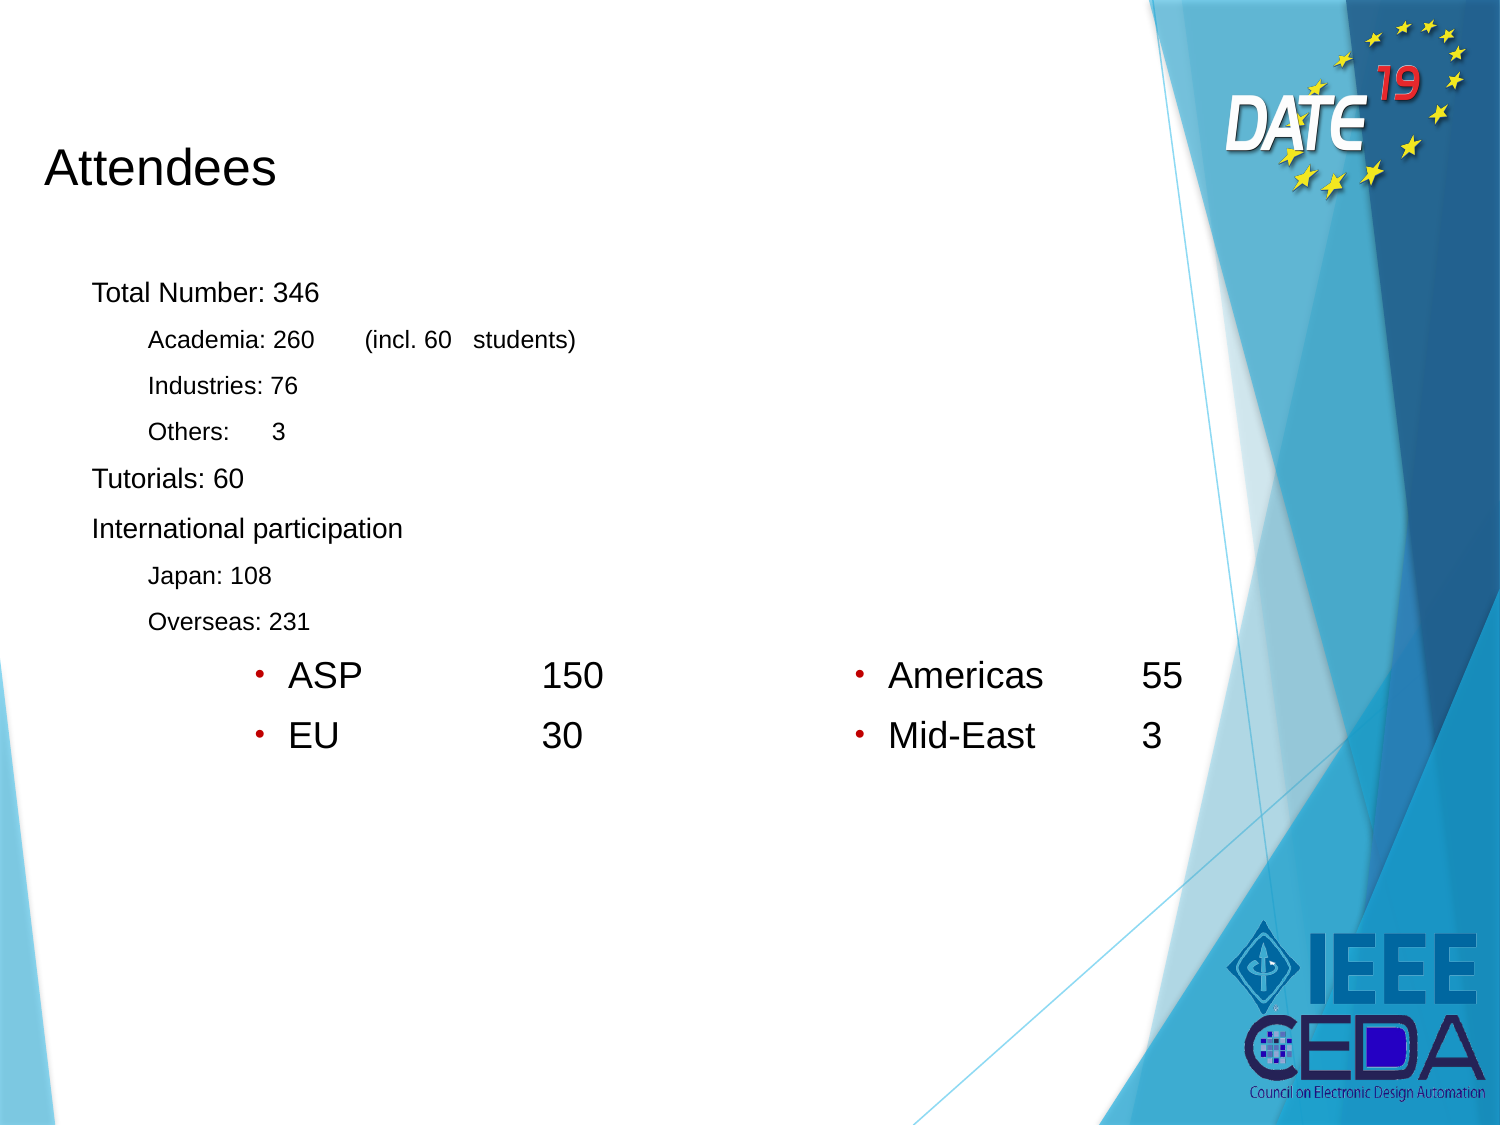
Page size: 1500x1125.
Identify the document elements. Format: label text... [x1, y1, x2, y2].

picture [1212, 3, 1488, 222]
picture [1226, 920, 1500, 1125]
title Attendees [29, 125, 1235, 266]
list Total Number: 346 Academia: 260 (incl. 60 students) Industries: 76 Others: 3 Tutorials: 60 International participation Japan: 108 Overseas: 231 ・ASP 150 ・Americas 55 ・EU 30 ・Mid-East 3 [76, 267, 1447, 1106]
